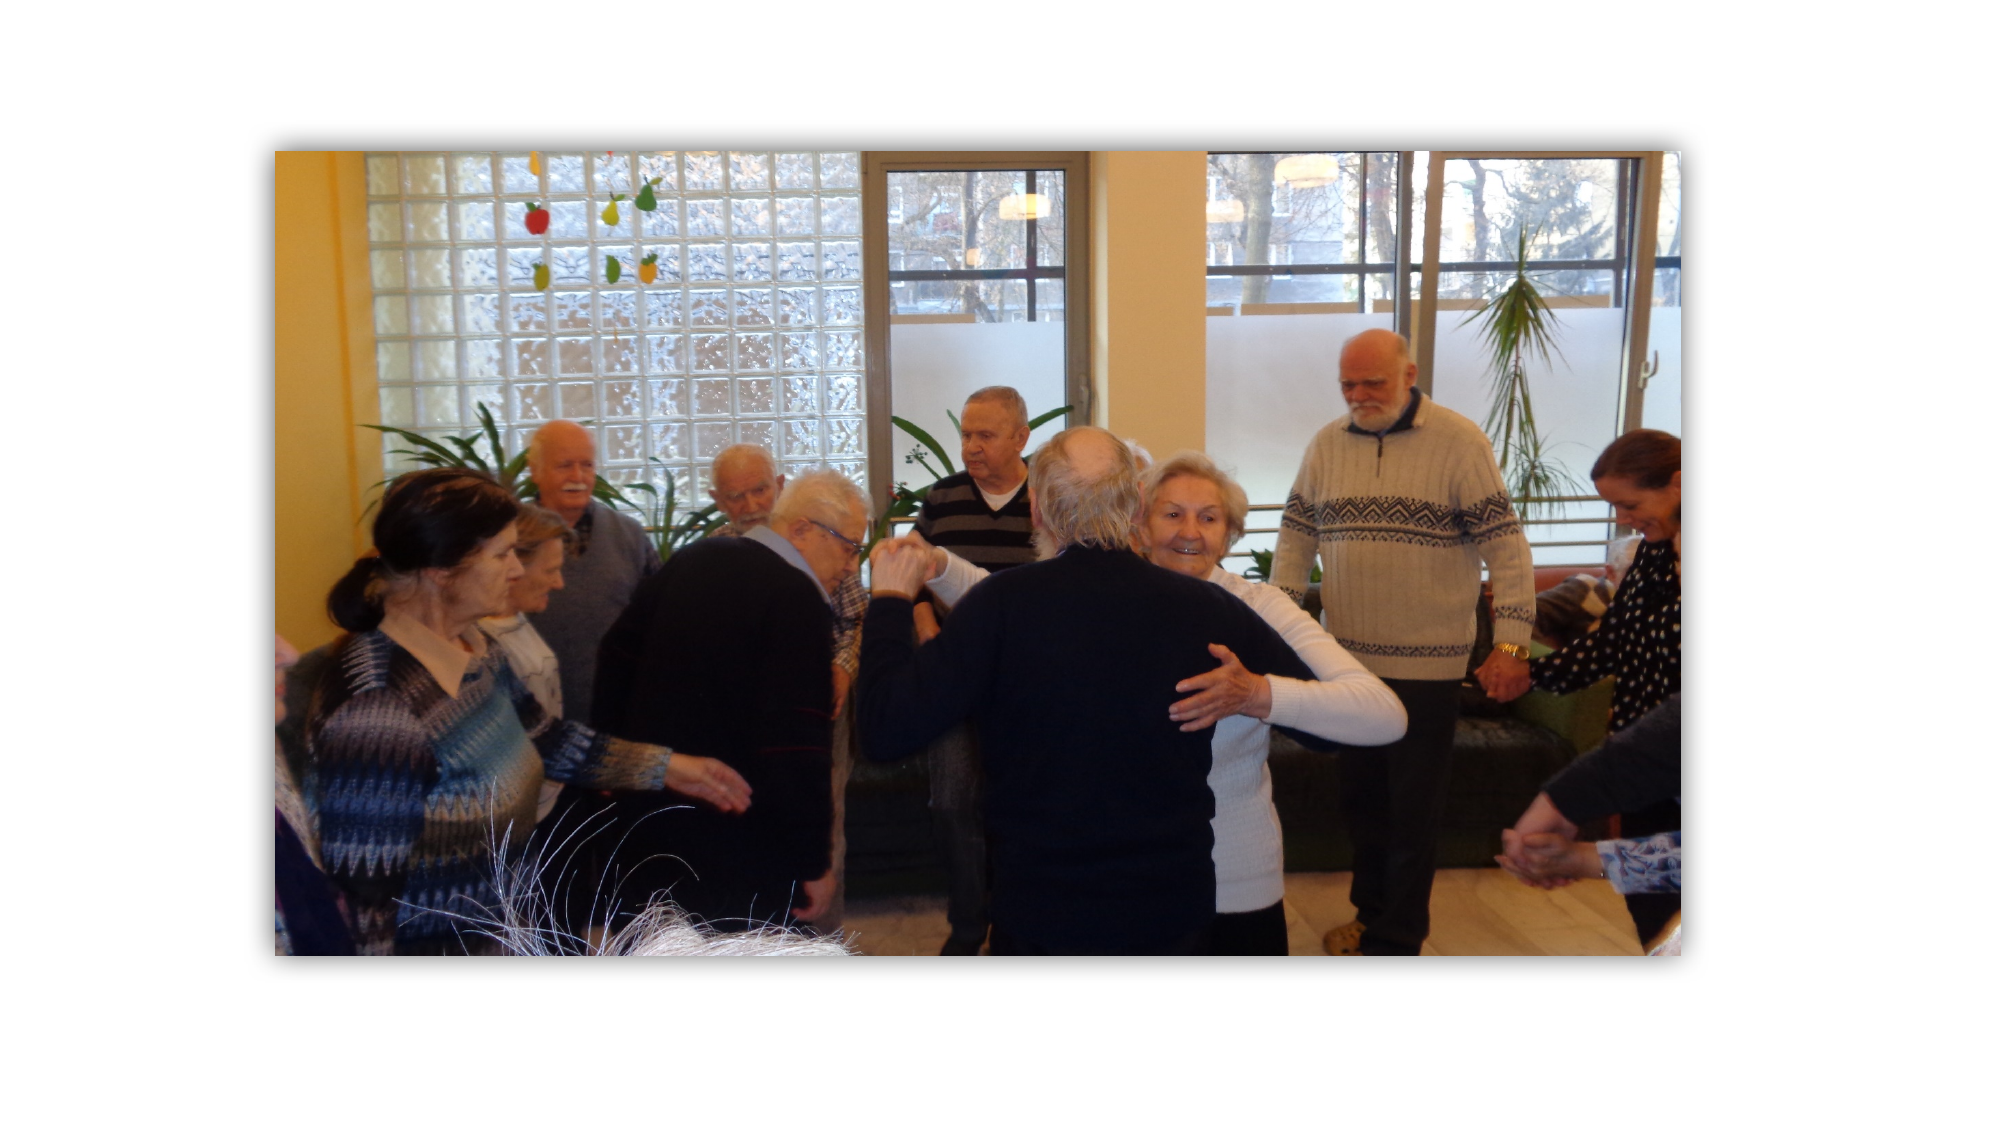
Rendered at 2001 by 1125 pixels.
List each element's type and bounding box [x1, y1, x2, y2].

picture [275, 151, 1681, 956]
